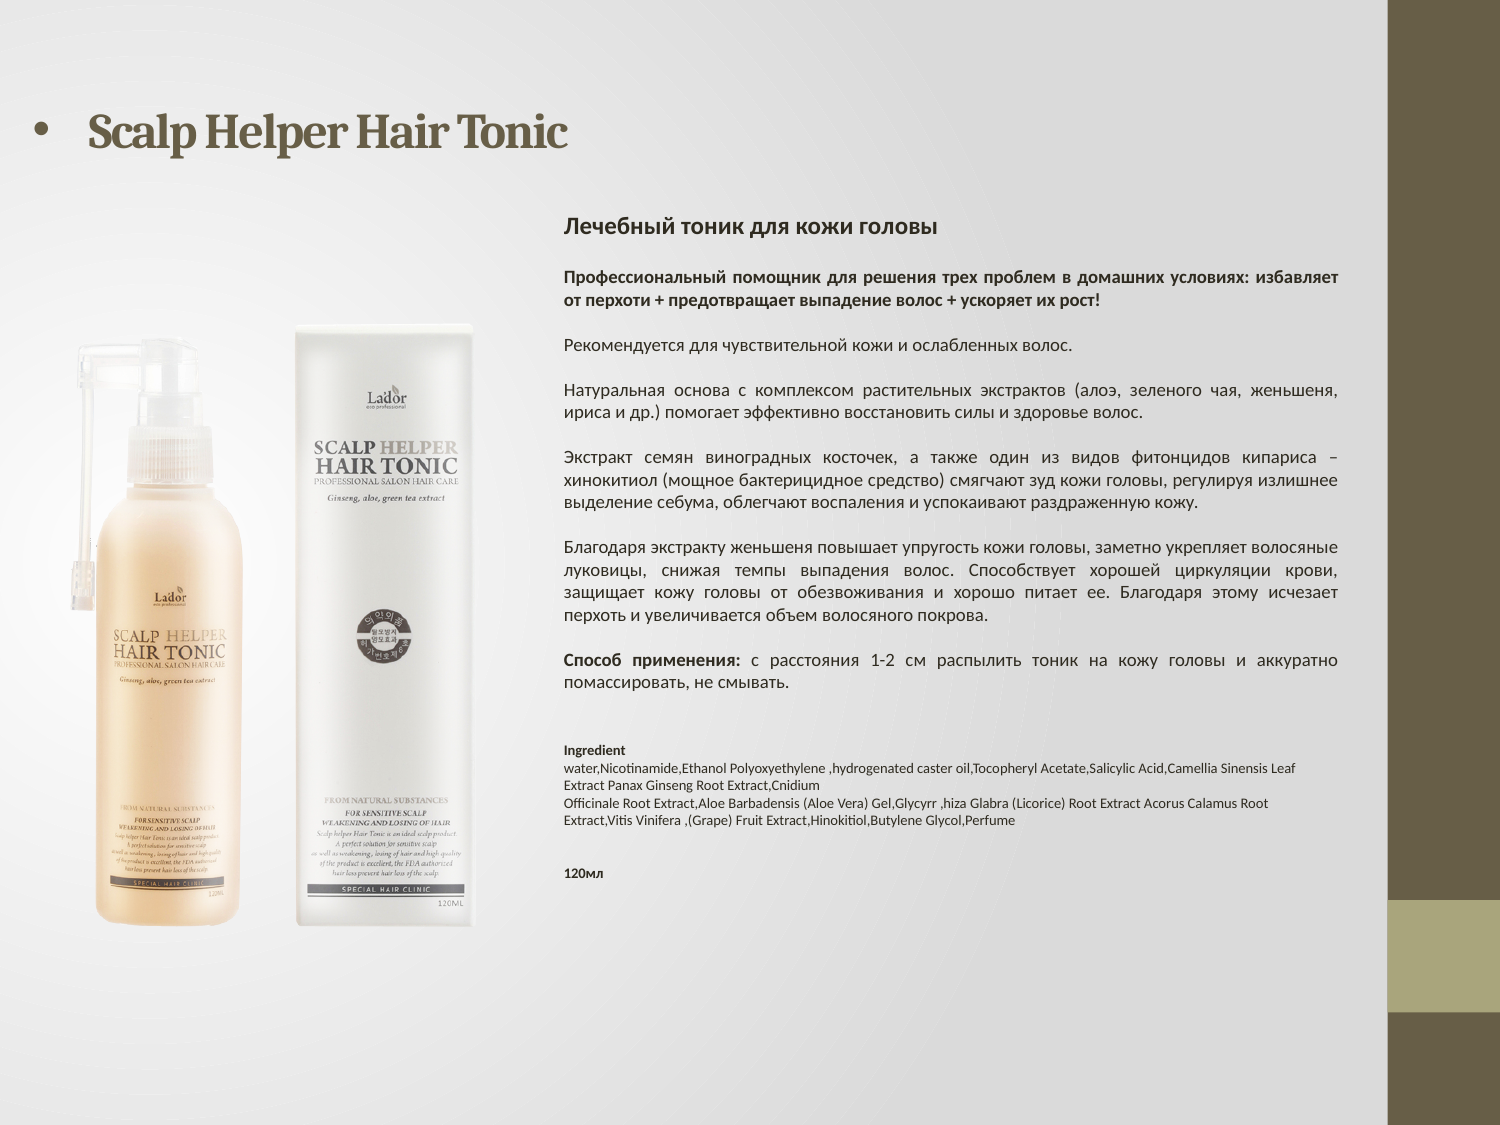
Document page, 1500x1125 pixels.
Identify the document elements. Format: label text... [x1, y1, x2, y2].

text_box Лечебный тоник для кожи головы Профессиональный помощник для решения трех проблем в домашних условиях: избавляет от перхоти + предотвращает выпадение волос + ускоряет их рост! Рекомендуется для чувствительной кожи и ослабленных волос. Натуральная основа с комплексом растительных экстрактов (алоэ, зеленого чая, женьшеня, ириса и др.) помогает эффективно восстановить силы и здоровье волос. Экстракт семян виноградных косточек, а также один из видов фитонцидов кипариса – хинокитиол (мощное бактерицидное средство) смягчают зуд кожи головы, регулируя излишнее выделение себума, облегчают воспаления и успокаивают раздраженную кожу. Благодаря экстракту женьшеня повышает упругость кожи головы, заметно укрепляет волосяные луковицы, снижая темпы выпадения волос. Способствует хорошей циркуляции крови, защищает кожу головы от обезвоживания и хорошо питает ее. Благодаря этому исчезает перхоть и увеличивается объем волосяного покрова. Способ применения: с расстояния 1-2 см распылить тоник на кожу головы и аккуратно помассировать, не смывать. Ingredient water,Nicotinamide,Ethanol Polyoxyethylene ,hydrogenated caster oil,Tocopheryl Acetate,Salicylic Acid,Camellia Sinensis Leaf Extract Panax Ginseng Root Extract,Cnidium Officinale Root Extract,Aloe Barbadensis (Aloe Vera) Gel,Glycyrr ,hiza Glabra (Licorice) Root Extract Acorus Calamus Root Extract,Vitis Vinifera ,(Grape) Fruit Extract,Hinokitiol,Butylene Glycol,Perfume 120мл [549, 172, 1353, 974]
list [52, 313, 513, 941]
title Scalp Helper Hair Tonic [17, 0, 1500, 258]
